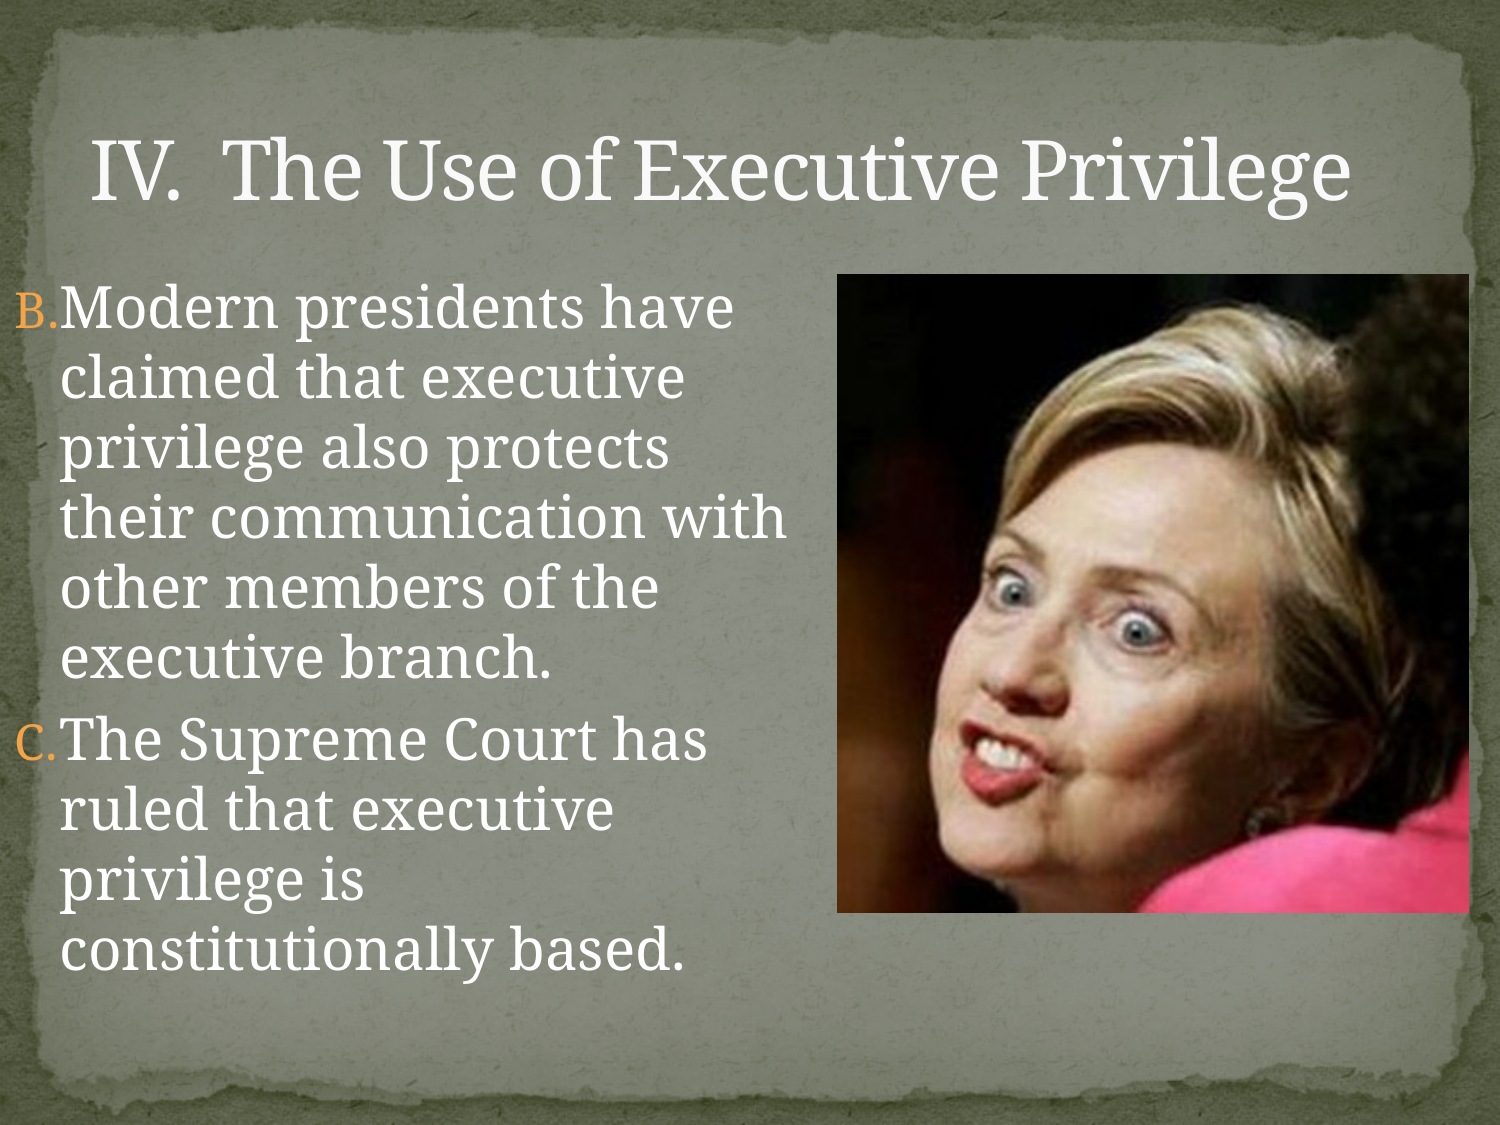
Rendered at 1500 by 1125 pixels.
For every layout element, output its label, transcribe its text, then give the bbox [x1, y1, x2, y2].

title IV. The Use of Executive Privilege [74, 24, 1425, 225]
list Modern presidents have claimed that executive privilege also protects their communication with other members of the executive branch. The Supreme Court has ruled that executive privilege is constitutionally based. [0, 262, 825, 1005]
picture [837, 274, 1470, 913]
